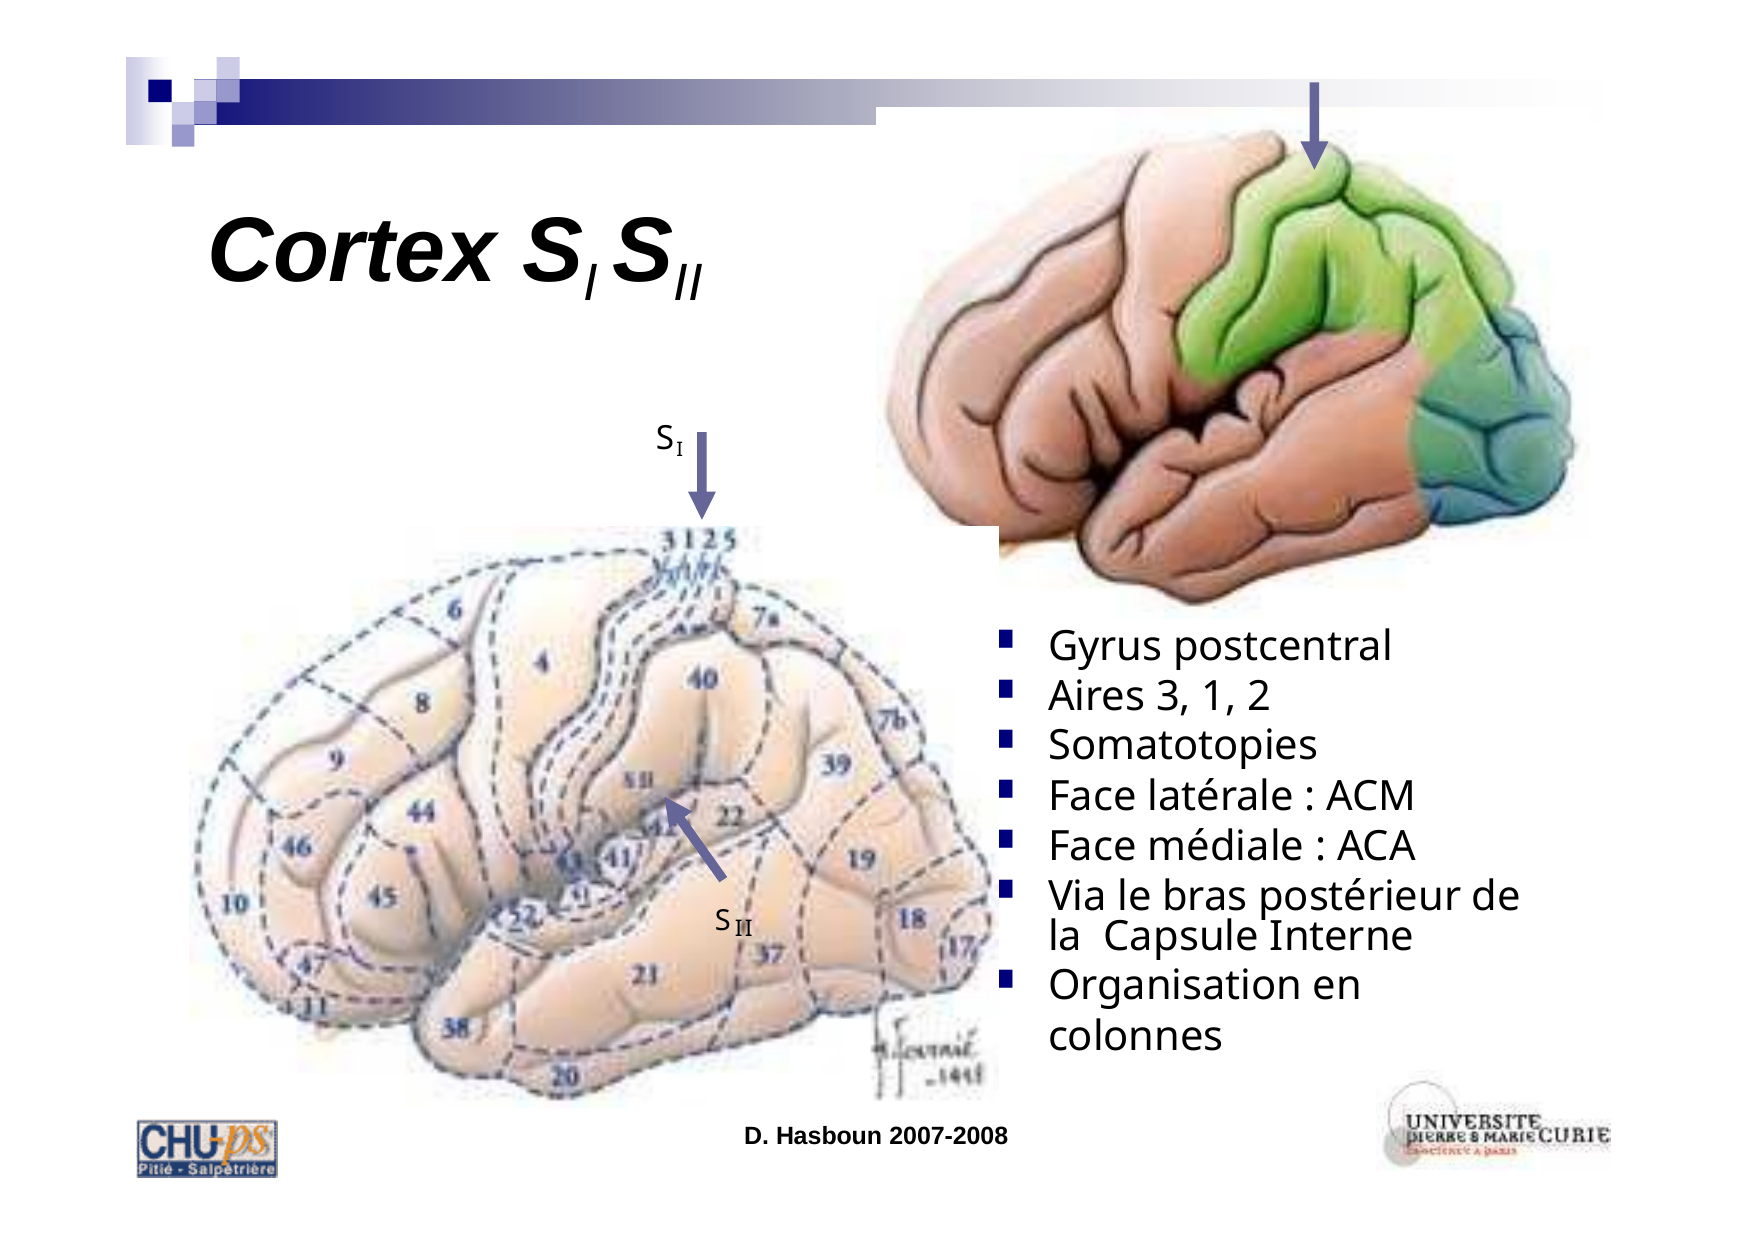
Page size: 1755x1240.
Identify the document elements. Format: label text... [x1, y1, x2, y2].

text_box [189, 81, 1590, 1108]
picture [240, 79, 1602, 125]
picture [1376, 1069, 1611, 1173]
footer D. Hasboun 2007-2008 [742, 1119, 1012, 1240]
picture [136, 1119, 278, 1178]
picture [126, 57, 172, 145]
